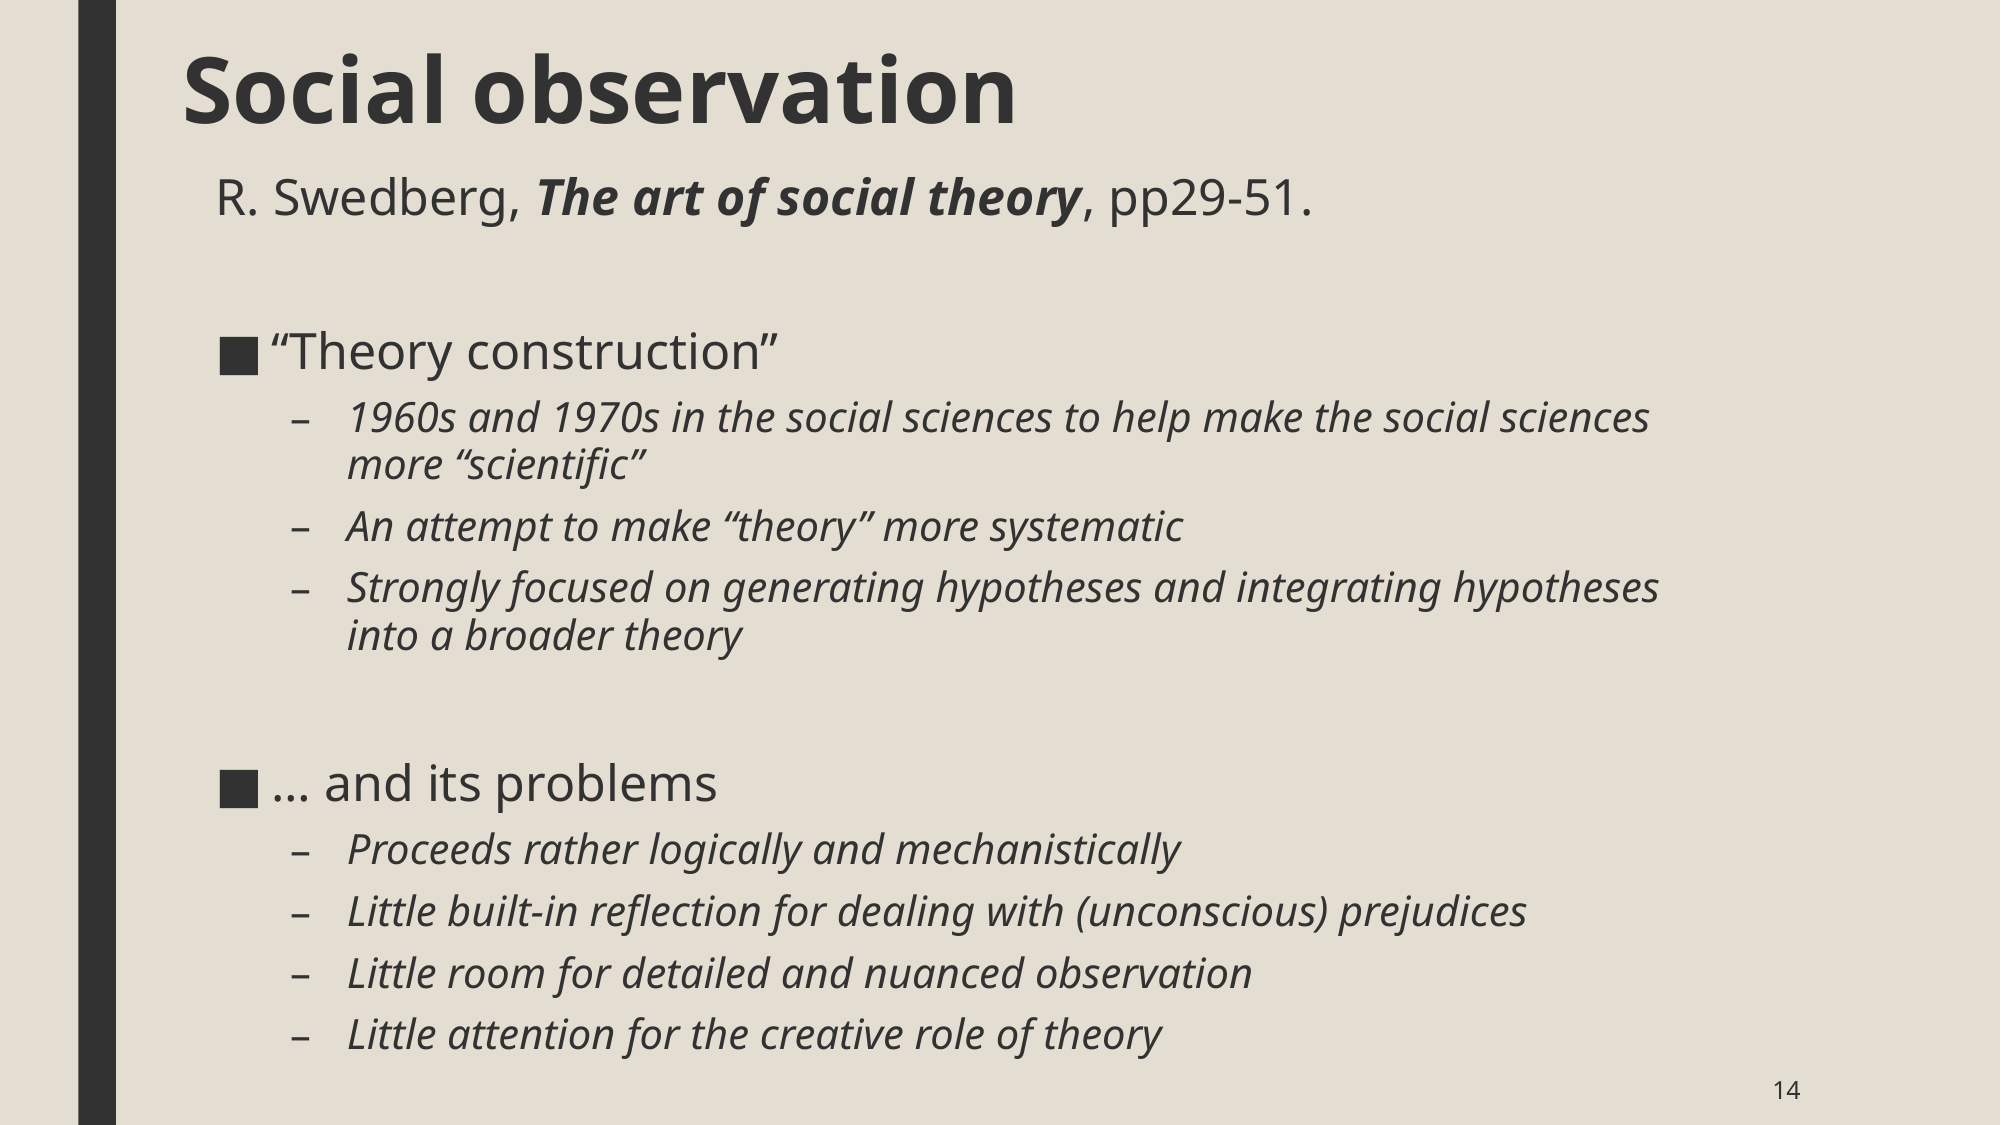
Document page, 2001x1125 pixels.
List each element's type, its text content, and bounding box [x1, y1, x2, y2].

slide_number 14 [1553, 1058, 1816, 1125]
list R. Swedberg, The art of social theory, pp29-51. “Theory construction” 1960s and 1970s in the social sciences to help make the social sciences more “scientific” An attempt to make “theory” more systematic Strongly focused on generating hypotheses and integrating hypotheses into a broader theory … and its problems Proceeds rather logically and mechanistically Little built-in reflection for dealing with (unconscious) prejudices Little room for detailed and nuanced observation Little attention for the creative role of theory [189, 163, 1754, 1022]
title Social observation [167, 38, 1754, 145]
